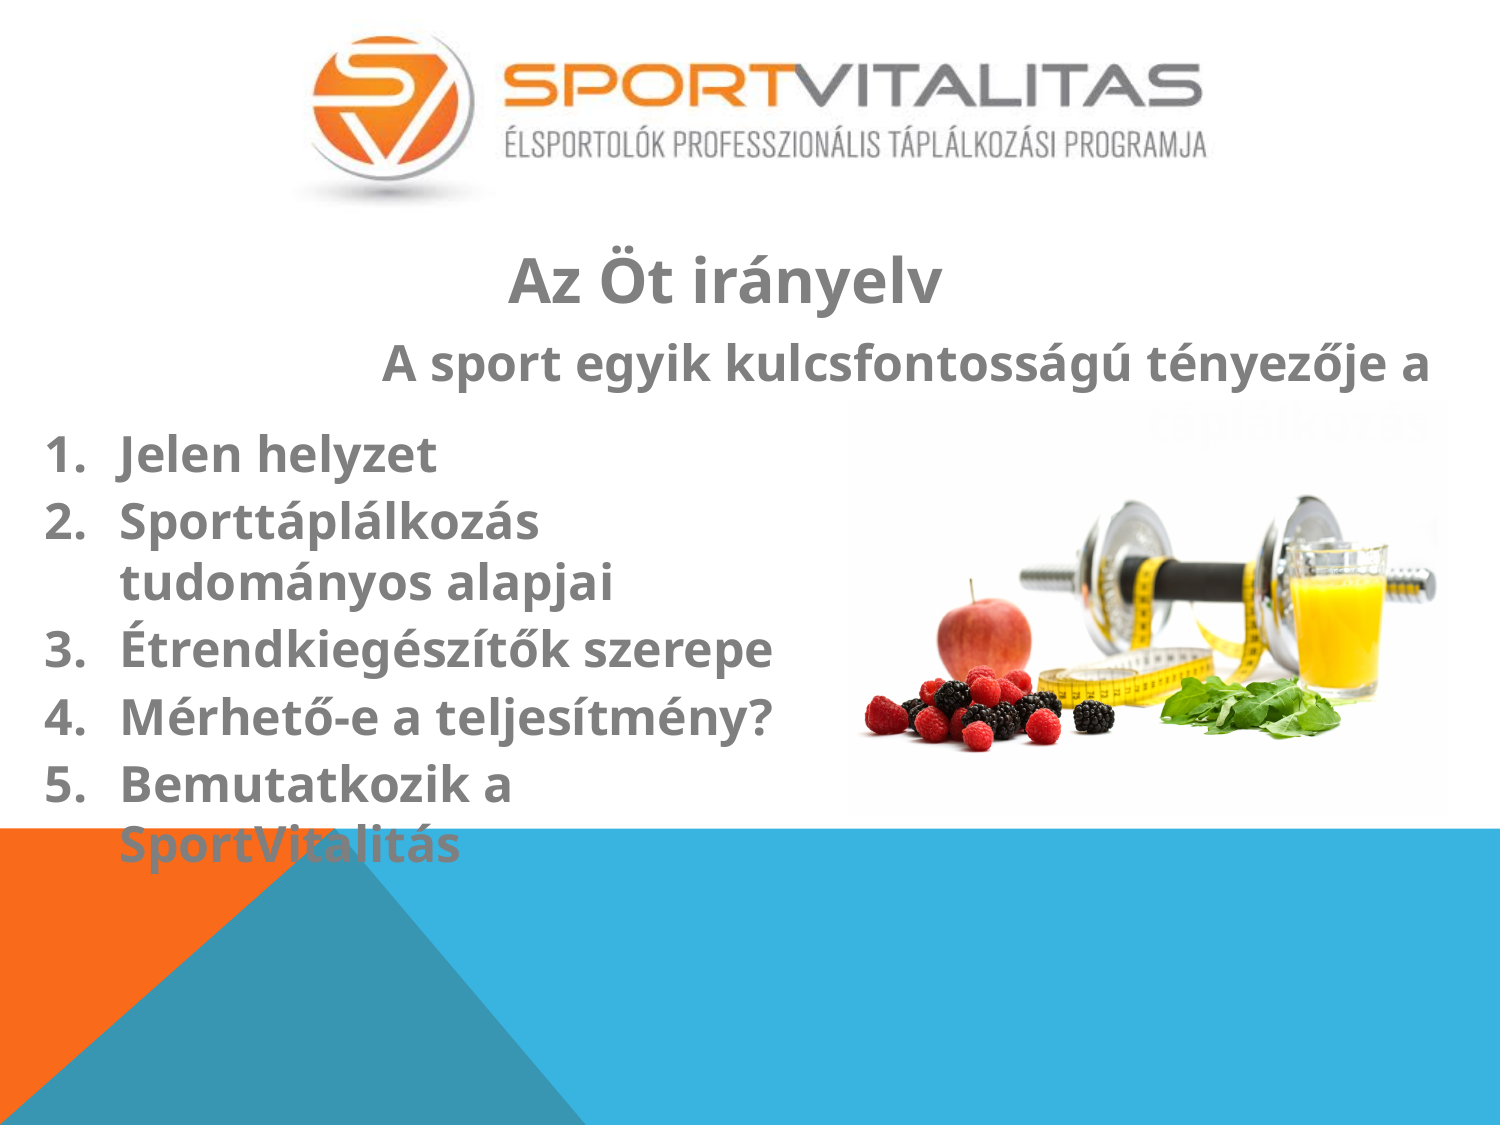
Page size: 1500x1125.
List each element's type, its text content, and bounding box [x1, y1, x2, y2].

text_box Az Öt irányelv [176, 207, 1275, 323]
picture [848, 399, 1447, 817]
list Jelen helyzet Sporttáplálkozás tudományos alapjai Étrendkiegészítők szerepe Mérhető-e a teljesítmény? Bemutatkozik a SportVitalitás [29, 415, 849, 875]
picture [256, 0, 1276, 222]
text_box A sport egyik kulcsfontosságú tényezője a táplálkozás [76, 323, 1447, 400]
